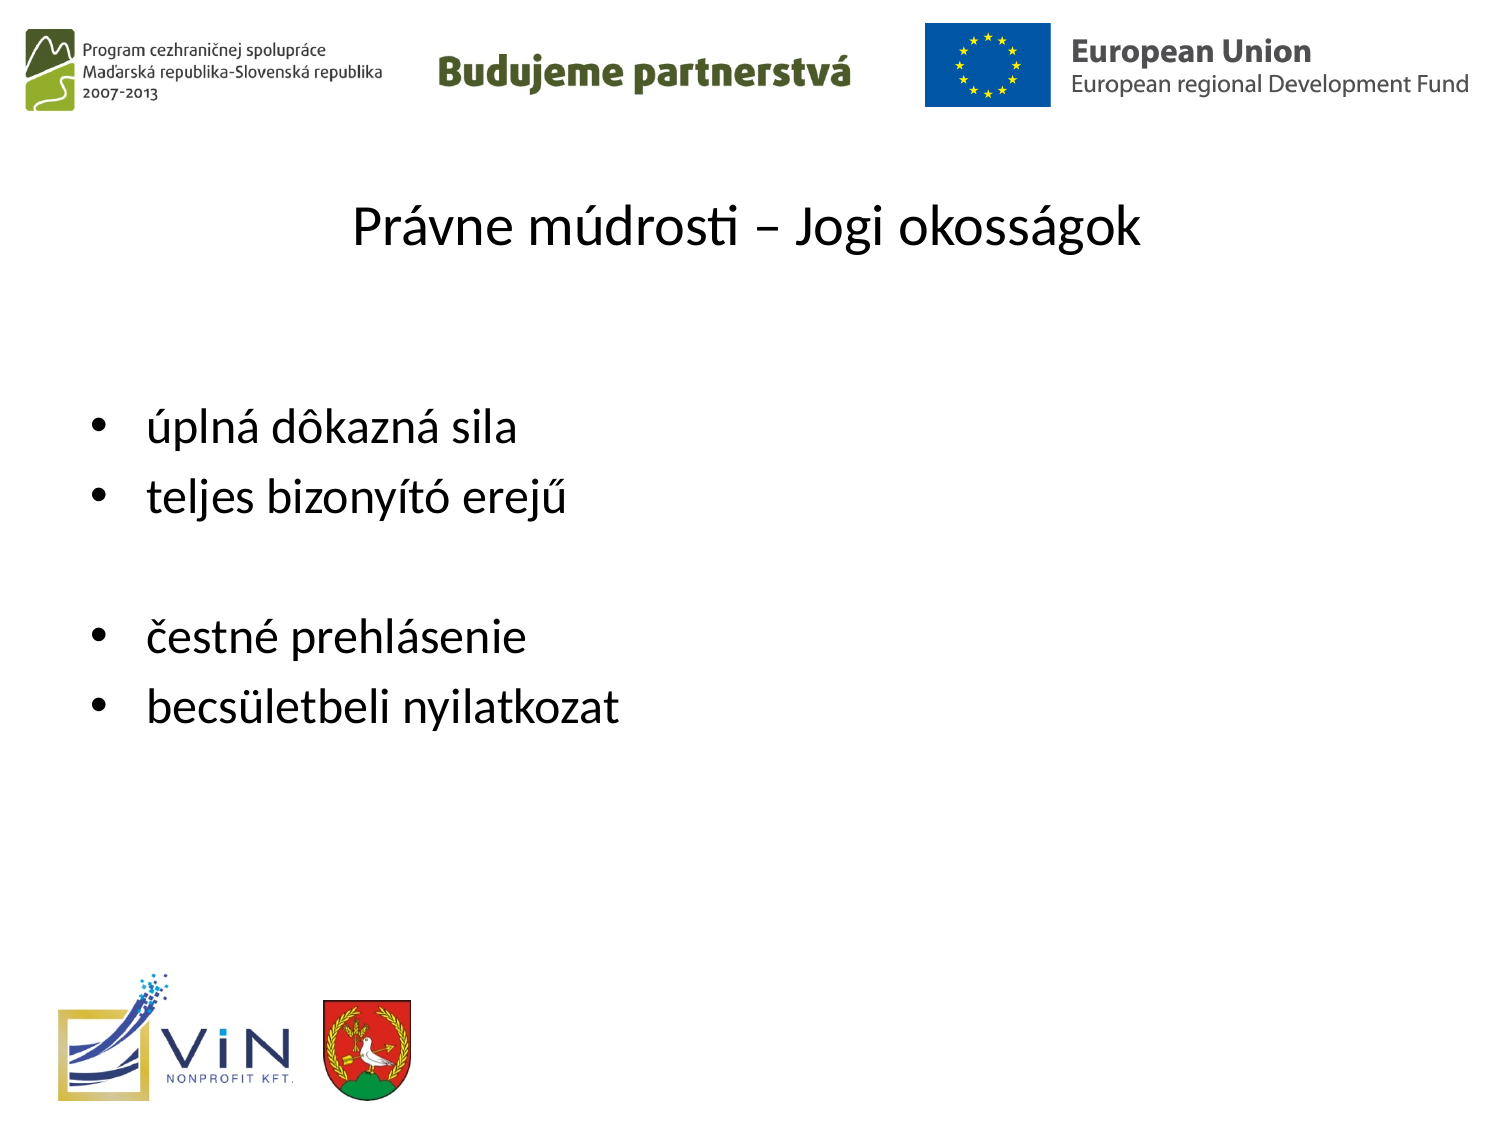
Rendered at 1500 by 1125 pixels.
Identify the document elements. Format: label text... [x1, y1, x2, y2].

picture [925, 23, 1468, 109]
picture [23, 29, 399, 120]
list úplná dôkazná sila teljes bizonyító erejű čestné prehlásenie becsületbeli nyilatkozat [75, 316, 1425, 961]
picture [34, 972, 294, 1102]
title Právne múdrosti – Jogi okosságok [70, 164, 1425, 282]
picture [409, 36, 890, 108]
picture [323, 1000, 411, 1102]
